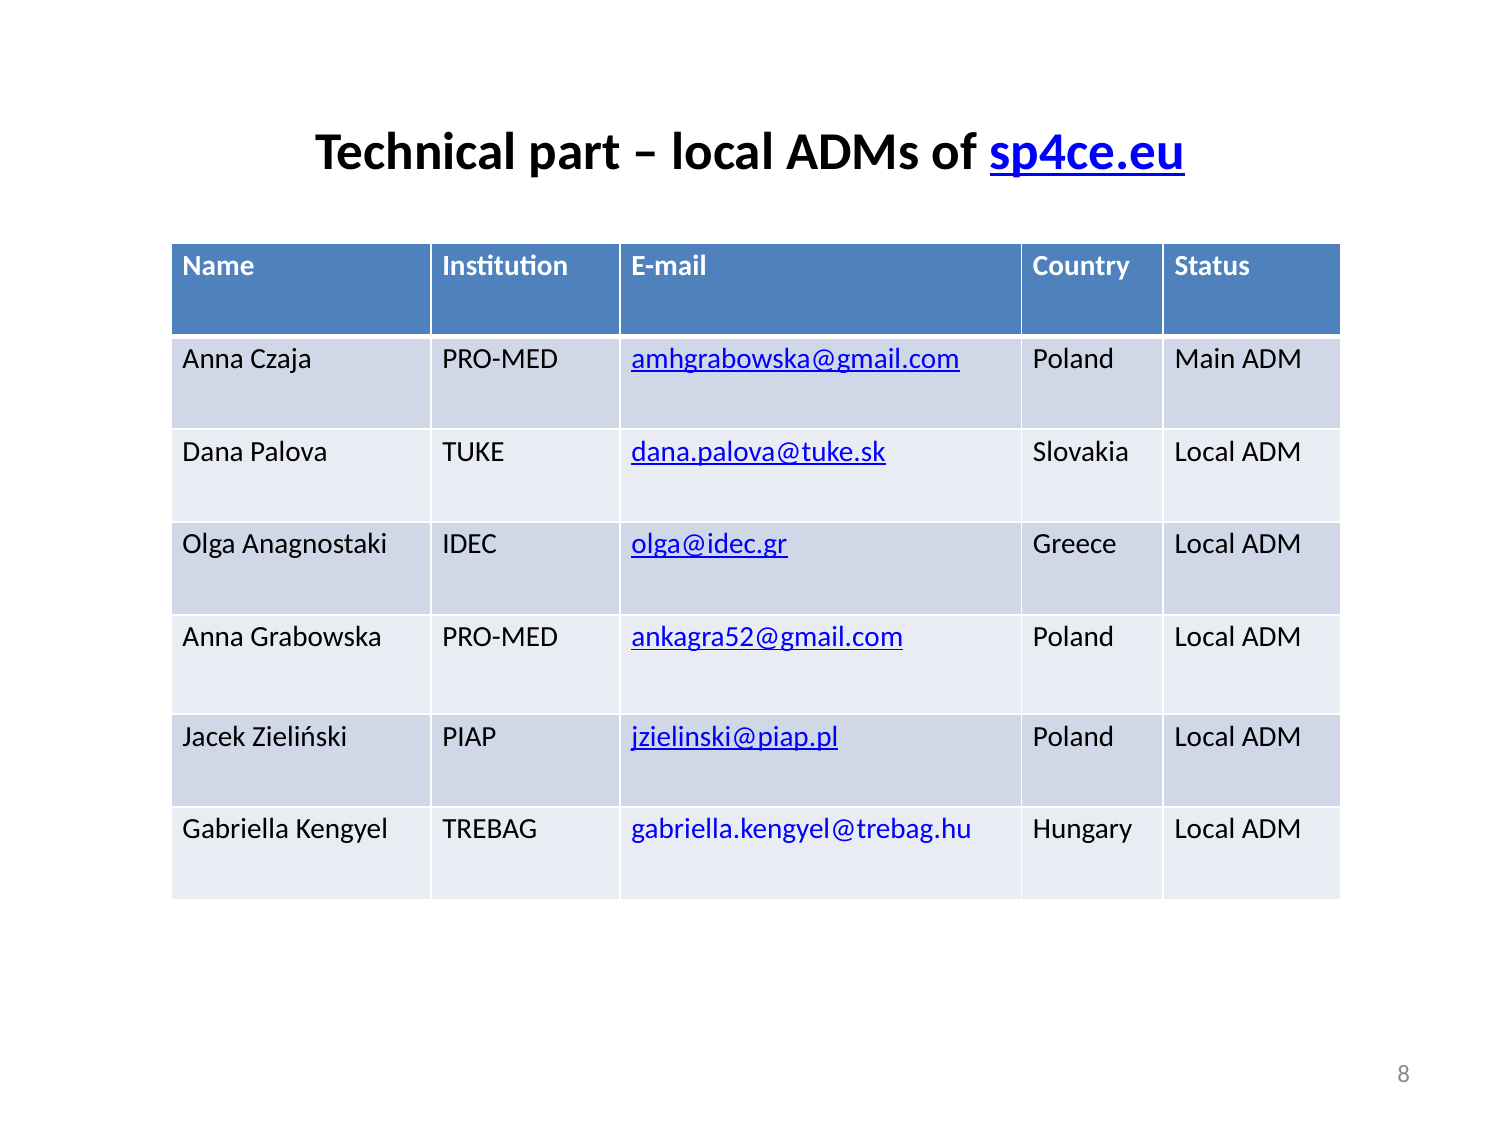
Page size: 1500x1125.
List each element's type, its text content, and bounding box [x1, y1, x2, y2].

table_cell Poland [1022, 339, 1162, 428]
table_cell Poland [1022, 715, 1162, 806]
table_cell TREBAG [432, 808, 619, 899]
table_cell PIAP [432, 715, 619, 806]
table_cell ankagra52@gmail.com [621, 616, 1021, 713]
table_header Status [1164, 244, 1340, 334]
slide_number 8 [1074, 1042, 1425, 1103]
table_cell Local ADM [1164, 715, 1340, 806]
table_cell Jacek Zieliński [172, 715, 430, 806]
table_cell olga@idec.gr [621, 523, 1021, 614]
table_cell Olga Anagnostaki [172, 523, 430, 614]
table_cell Hungary [1022, 808, 1162, 899]
table_cell Local ADM [1164, 523, 1340, 614]
table_cell Local ADM [1164, 616, 1340, 713]
table_cell Slovakia [1022, 430, 1162, 521]
table_cell PRO-MED [432, 616, 619, 713]
table_cell TUKE [432, 430, 619, 521]
table_cell Anna Grabowska [172, 616, 430, 713]
table_cell Anna Czaja [172, 339, 430, 428]
table_cell dana.palova@tuke.sk [621, 430, 1021, 521]
table_header Institution [432, 244, 619, 334]
table_cell IDEC [432, 523, 619, 614]
table_cell Greece [1022, 523, 1162, 614]
table_cell Main ADM [1164, 339, 1340, 428]
table_header Name [172, 244, 430, 334]
table_cell Local ADM [1164, 808, 1340, 899]
table_cell Dana Palova [172, 430, 430, 521]
table_cell Local ADM [1164, 430, 1340, 521]
table_cell gabriella.kengyel@trebag.hu [621, 808, 1021, 899]
table_cell Poland [1022, 616, 1162, 713]
table_cell Gabriella Kengyel [172, 808, 430, 899]
table_cell jzielinski@piap.pl [621, 715, 1021, 806]
title Technical part – local ADMs of sp4ce.eu [0, 45, 1500, 233]
table_header Country [1022, 244, 1162, 334]
table_cell amhgrabowska@gmail.com [621, 339, 1021, 428]
table_header E-mail [621, 244, 1021, 334]
table_cell PRO-MED [432, 339, 619, 428]
